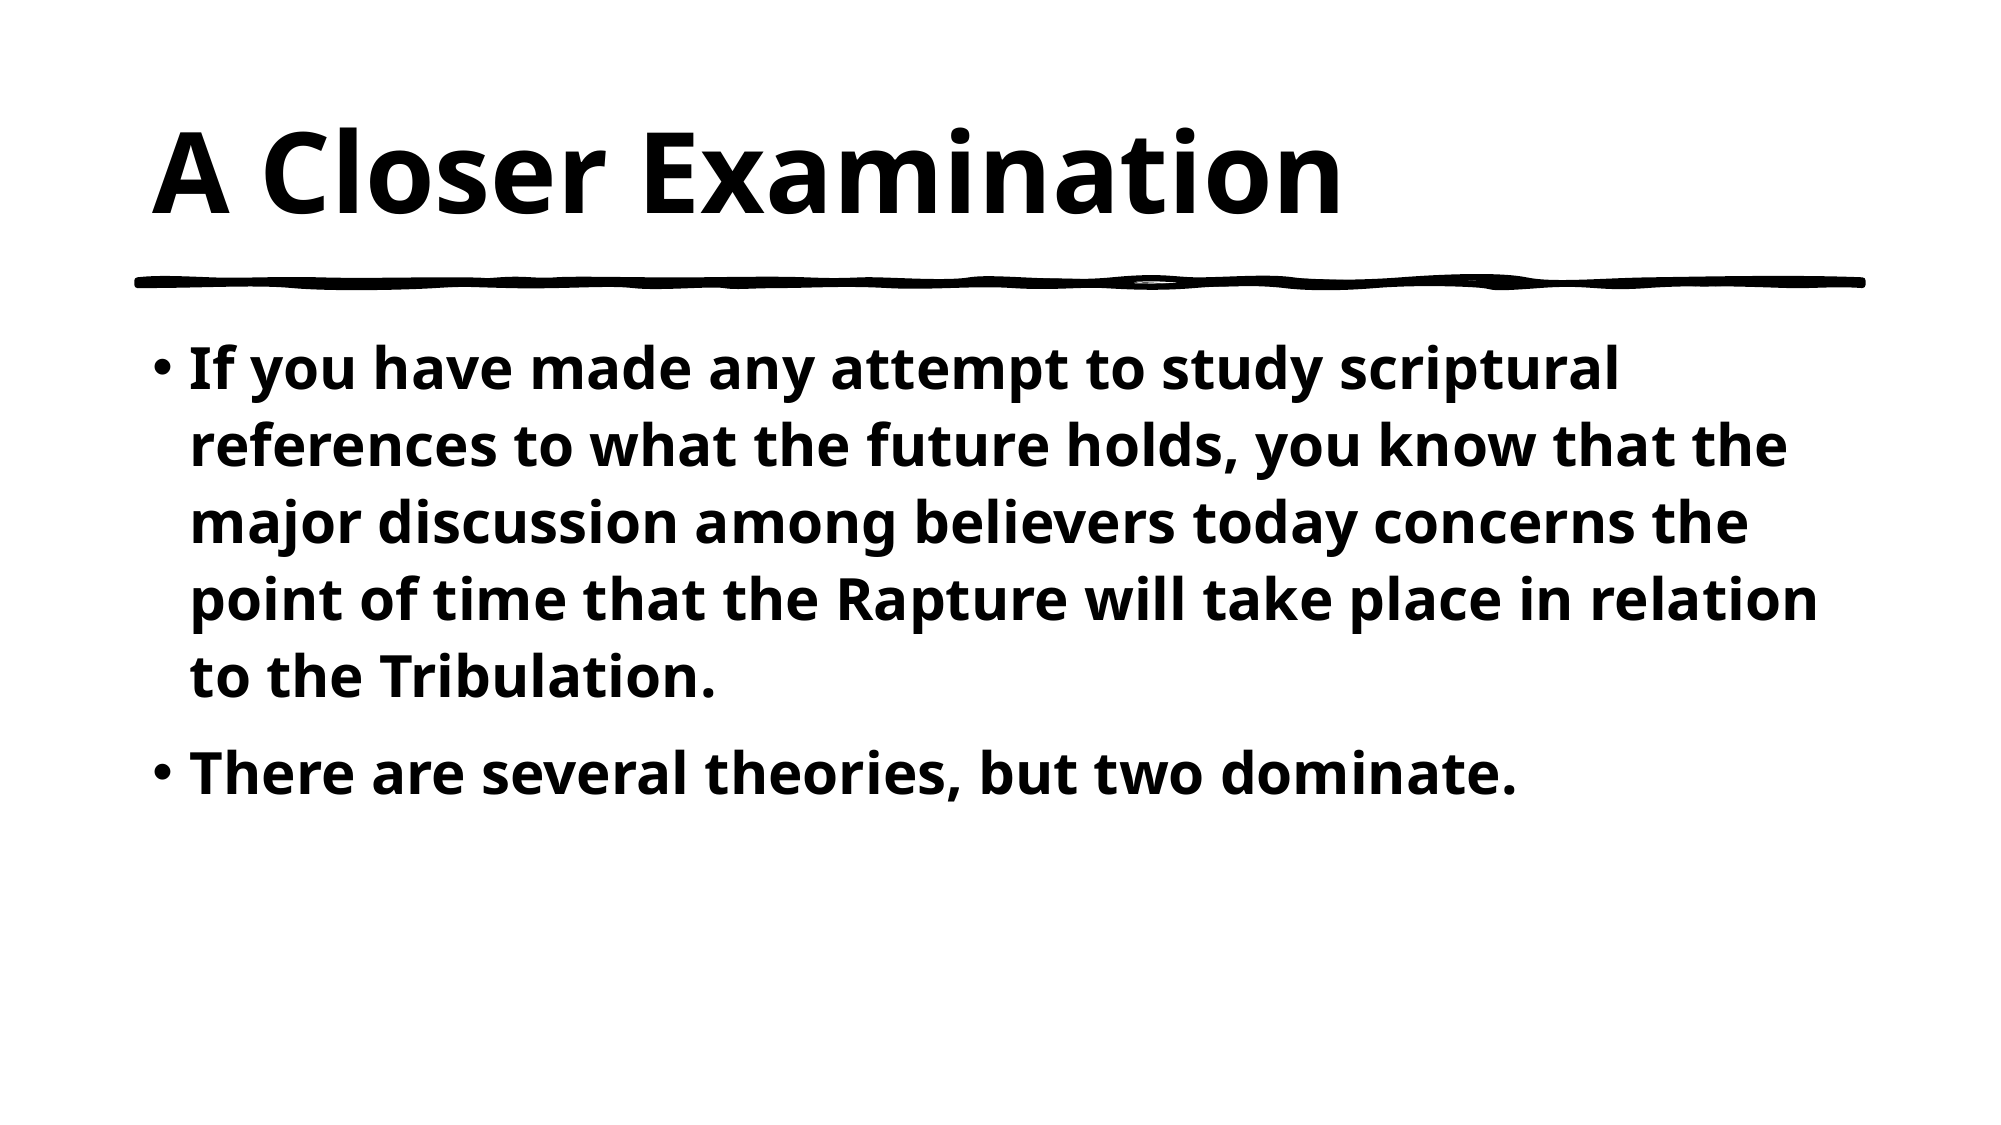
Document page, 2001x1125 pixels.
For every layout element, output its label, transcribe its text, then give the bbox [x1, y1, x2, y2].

list If you have made any attempt to study scriptural references to what the future holds, you know that the major discussion among believers today concerns the point of time that the Rapture will take place in relation to the Tribulation. There are several theories, but two dominate. [137, 316, 1863, 1014]
title A Closer Examination [137, 59, 1863, 278]
